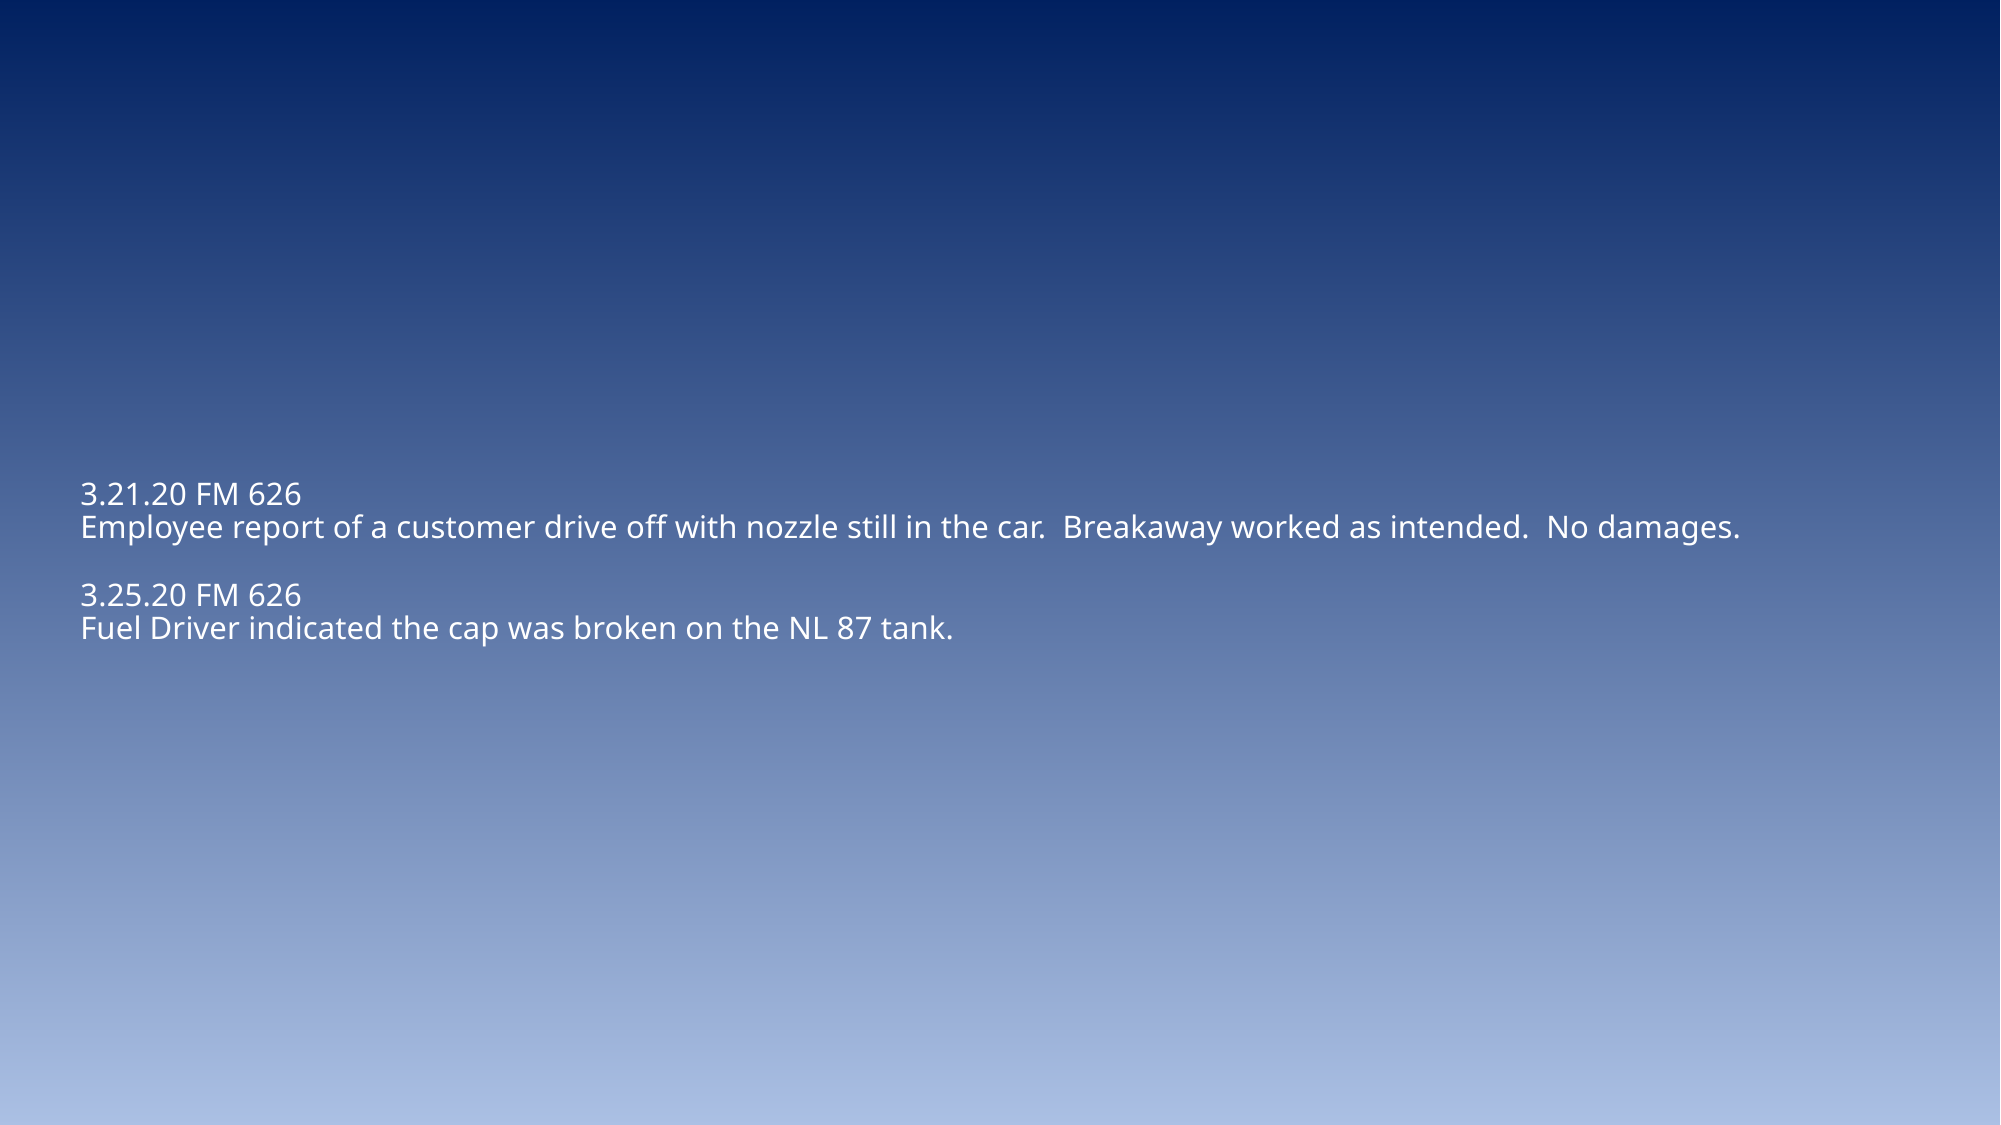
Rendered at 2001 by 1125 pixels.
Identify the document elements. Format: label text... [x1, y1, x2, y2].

title 3.21.20 FM 626 Employee report of a customer drive off with nozzle still in the car. Breakaway worked as intended. No damages. 3.25.20 FM 626 Fuel Driver indicated the cap was broken on the NL 87 tank. [65, 453, 1791, 672]
